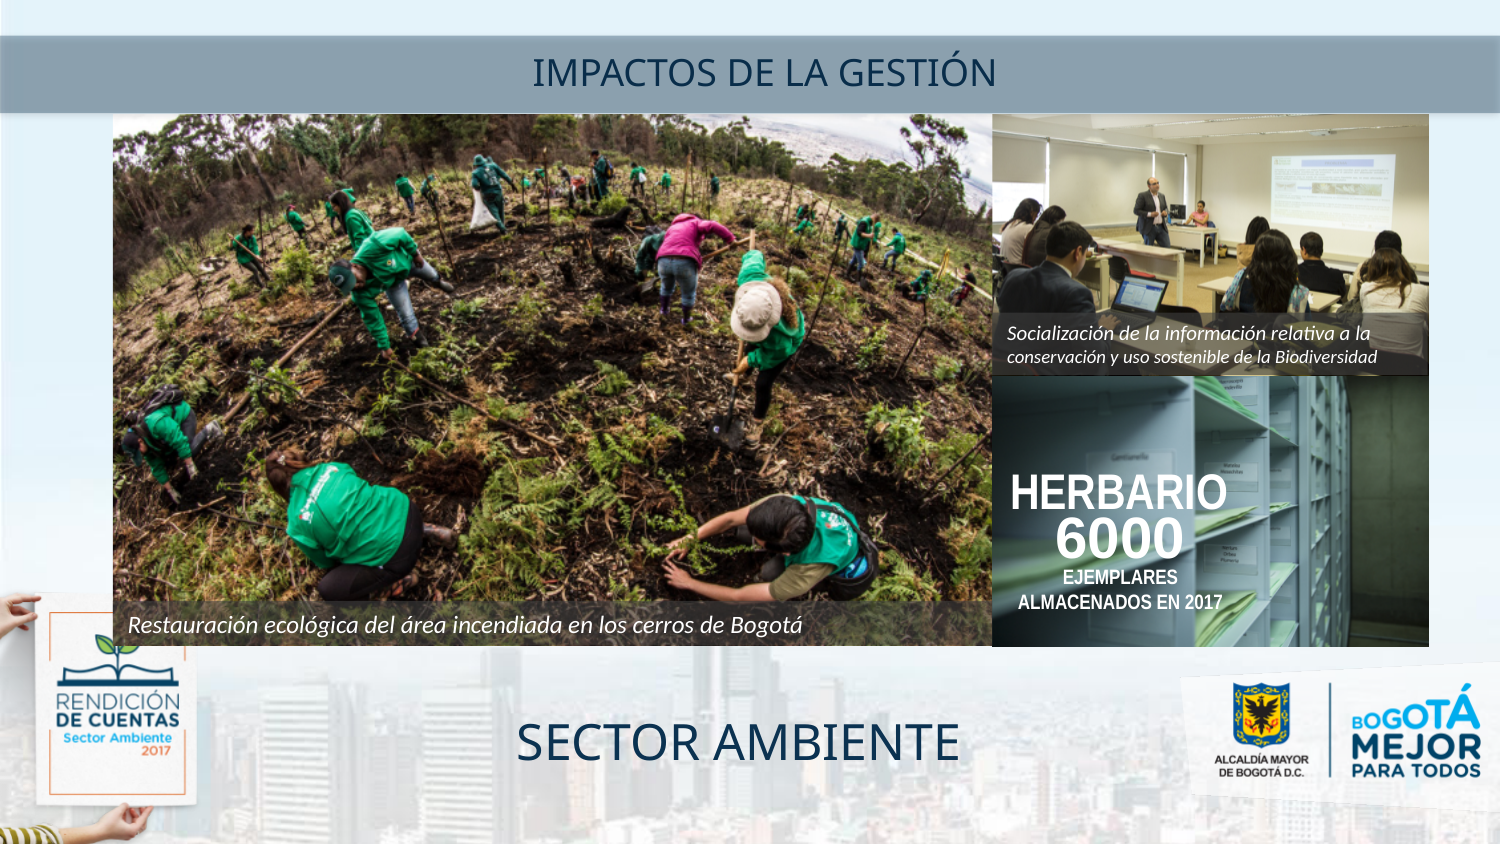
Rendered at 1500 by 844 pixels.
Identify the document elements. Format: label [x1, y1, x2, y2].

picture [0, 0, 1500, 35]
picture [0, 114, 1500, 844]
text_box [0, 35, 1500, 114]
